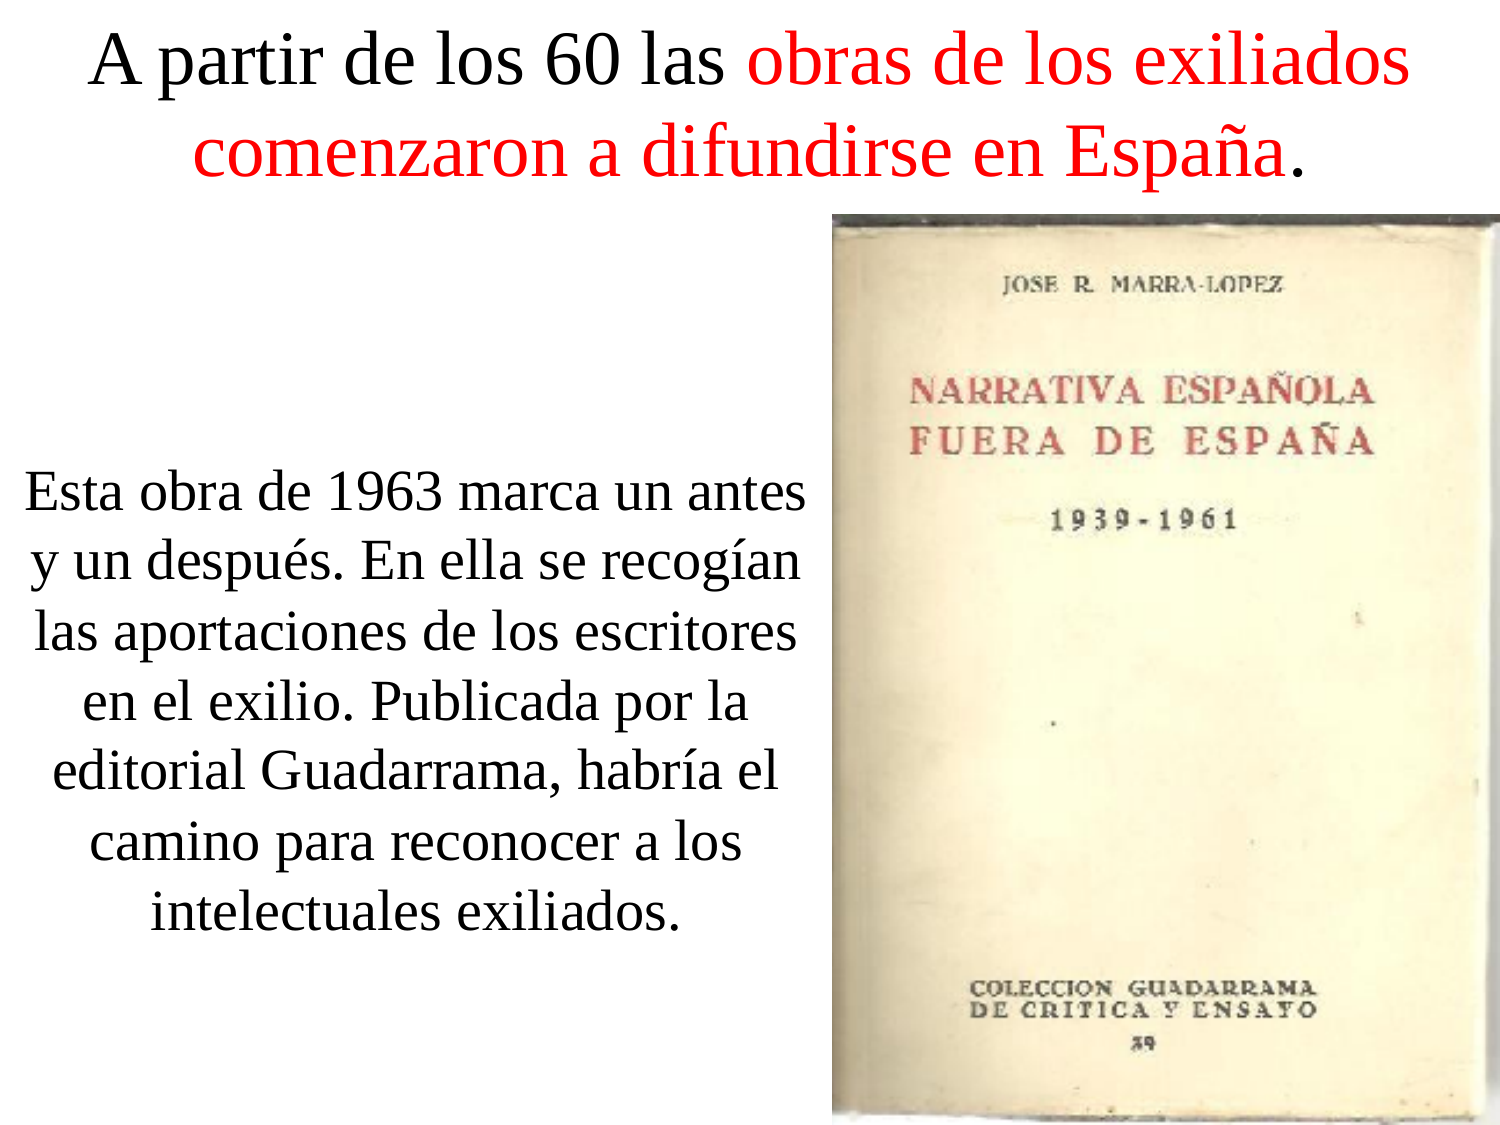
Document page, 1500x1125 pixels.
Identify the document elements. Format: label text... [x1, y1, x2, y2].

text_box Esta obra de 1963 marca un antes y un después. En ella se recogían las aportaciones de los escritores en el exilio. Publicada por la editorial Guadarrama, habría el camino para reconocer a los intelectuales exiliados. [0, 444, 827, 949]
picture [832, 214, 1500, 1125]
text_box A partir de los 60 las obras de los exiliados comenzaron a difundirse en España. [0, 0, 1500, 200]
